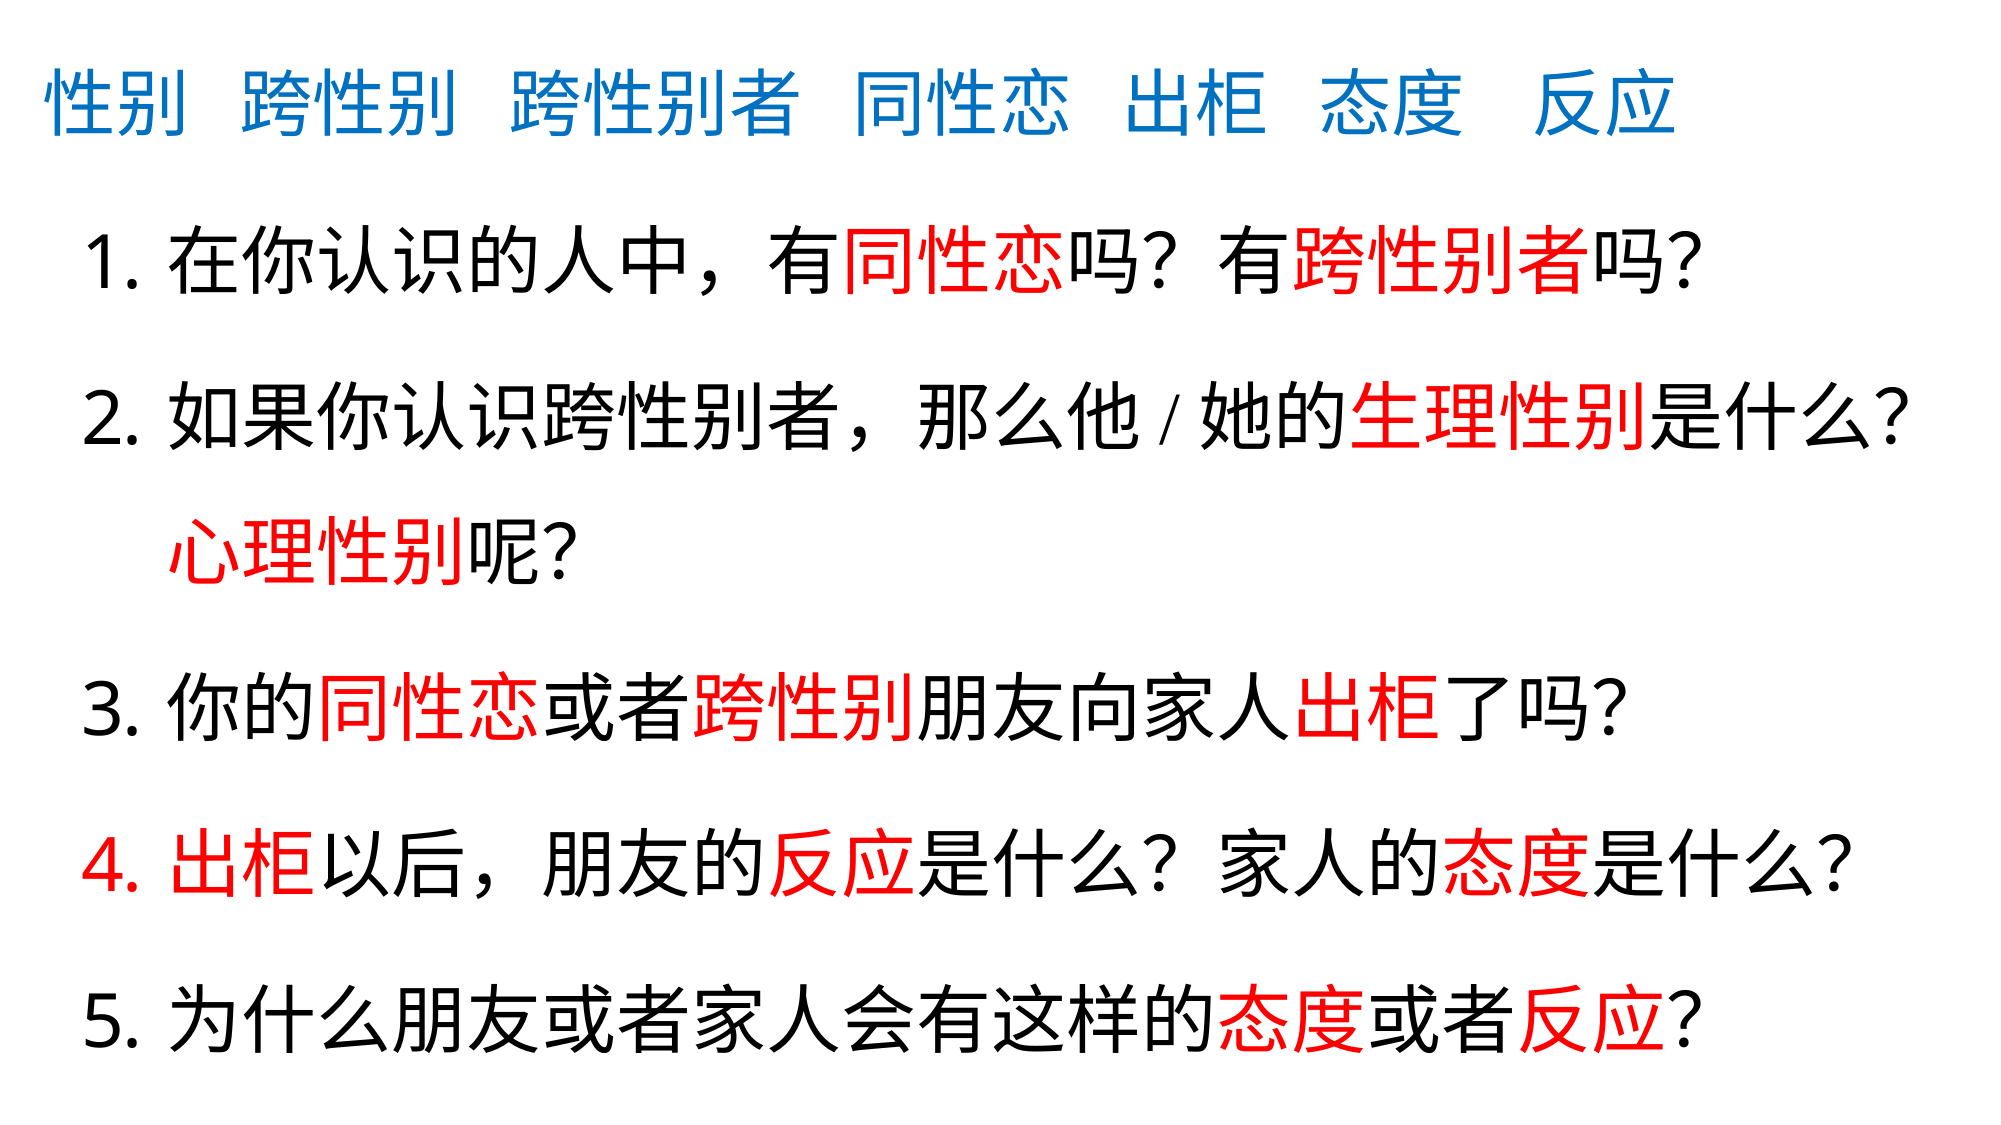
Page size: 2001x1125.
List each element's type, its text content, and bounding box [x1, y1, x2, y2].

title 性别 跨性别 跨性别者 同性恋 出柜 态度 反应 [27, 34, 2000, 180]
list 在你认识的人中，有同性恋吗？有跨性别者吗？ 如果你认识跨性别者，那么他/她的生理性别是什么？心理性别呢？ 你的同性恋或者跨性别朋友向家人出柜了吗？ 出柜以后，朋友的反应是什么？家人的态度是什么？ 为什么朋友或者家人会有这样的态度或者反应？ [66, 161, 1949, 1108]
